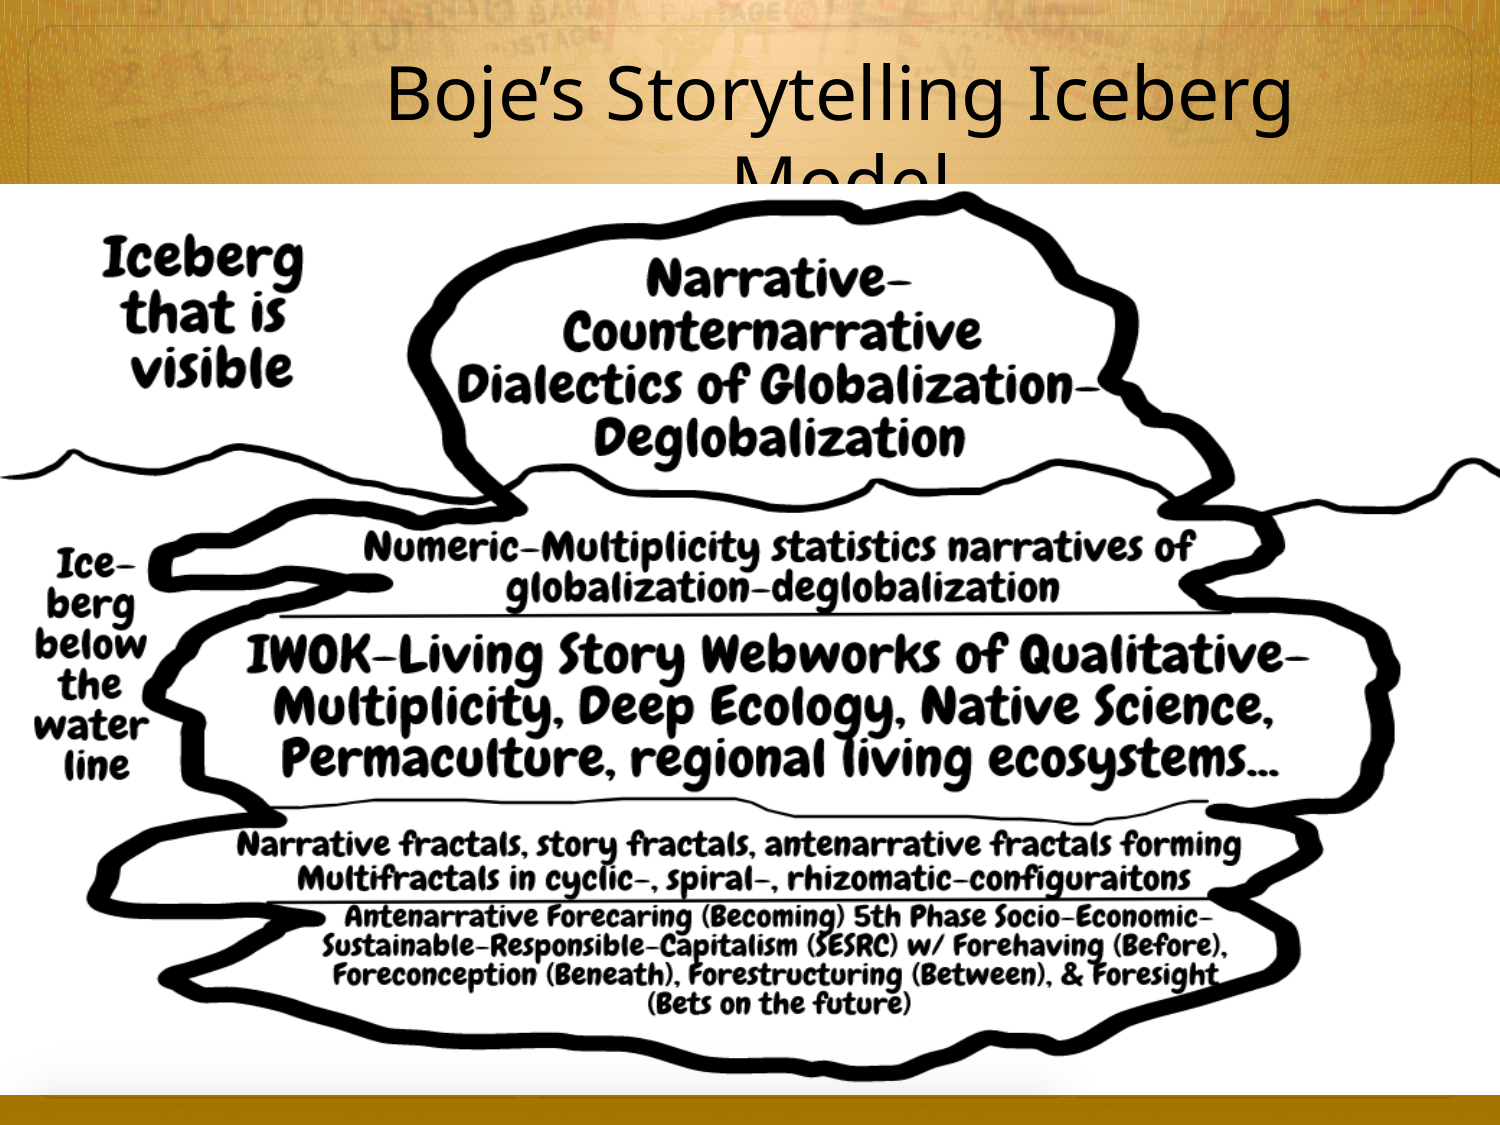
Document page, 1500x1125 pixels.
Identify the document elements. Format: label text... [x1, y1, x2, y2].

picture [0, 0, 1500, 1125]
title Boje’s Storytelling Iceberg Model [256, 87, 1425, 181]
